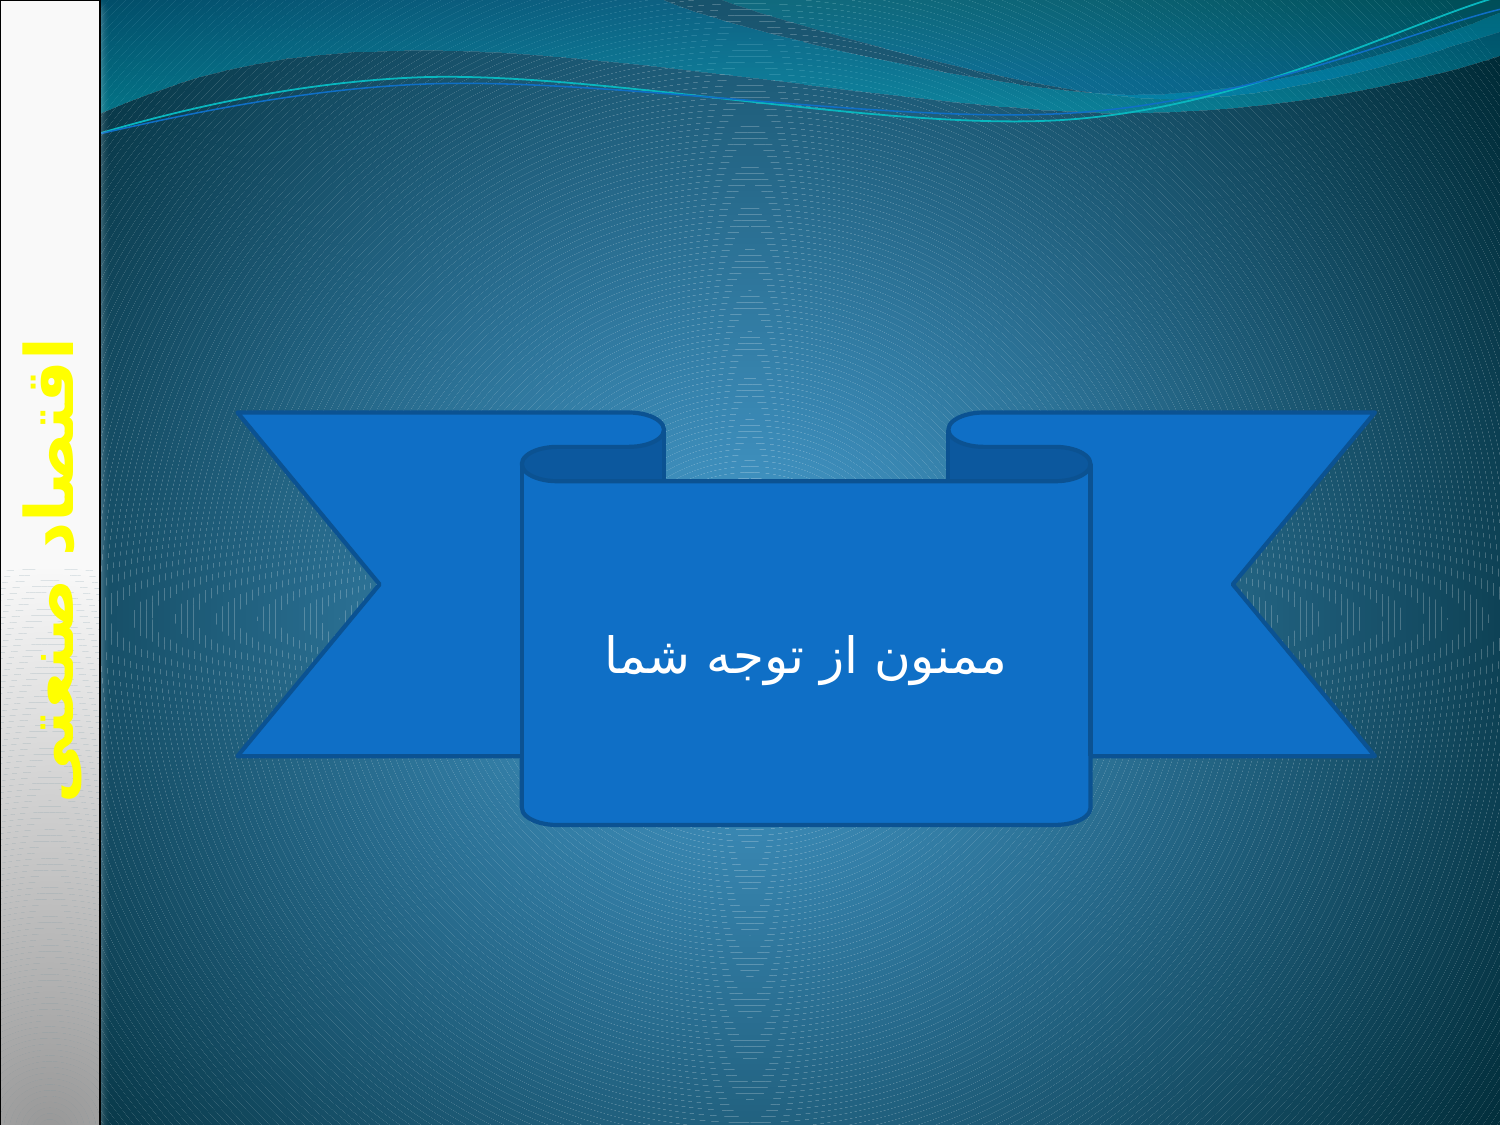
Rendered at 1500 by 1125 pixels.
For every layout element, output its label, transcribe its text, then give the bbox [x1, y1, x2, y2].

text_box اقتصاد صنعتی [0, 0, 101, 1125]
text_box ممنون از توجه شما [235, 410, 1377, 828]
